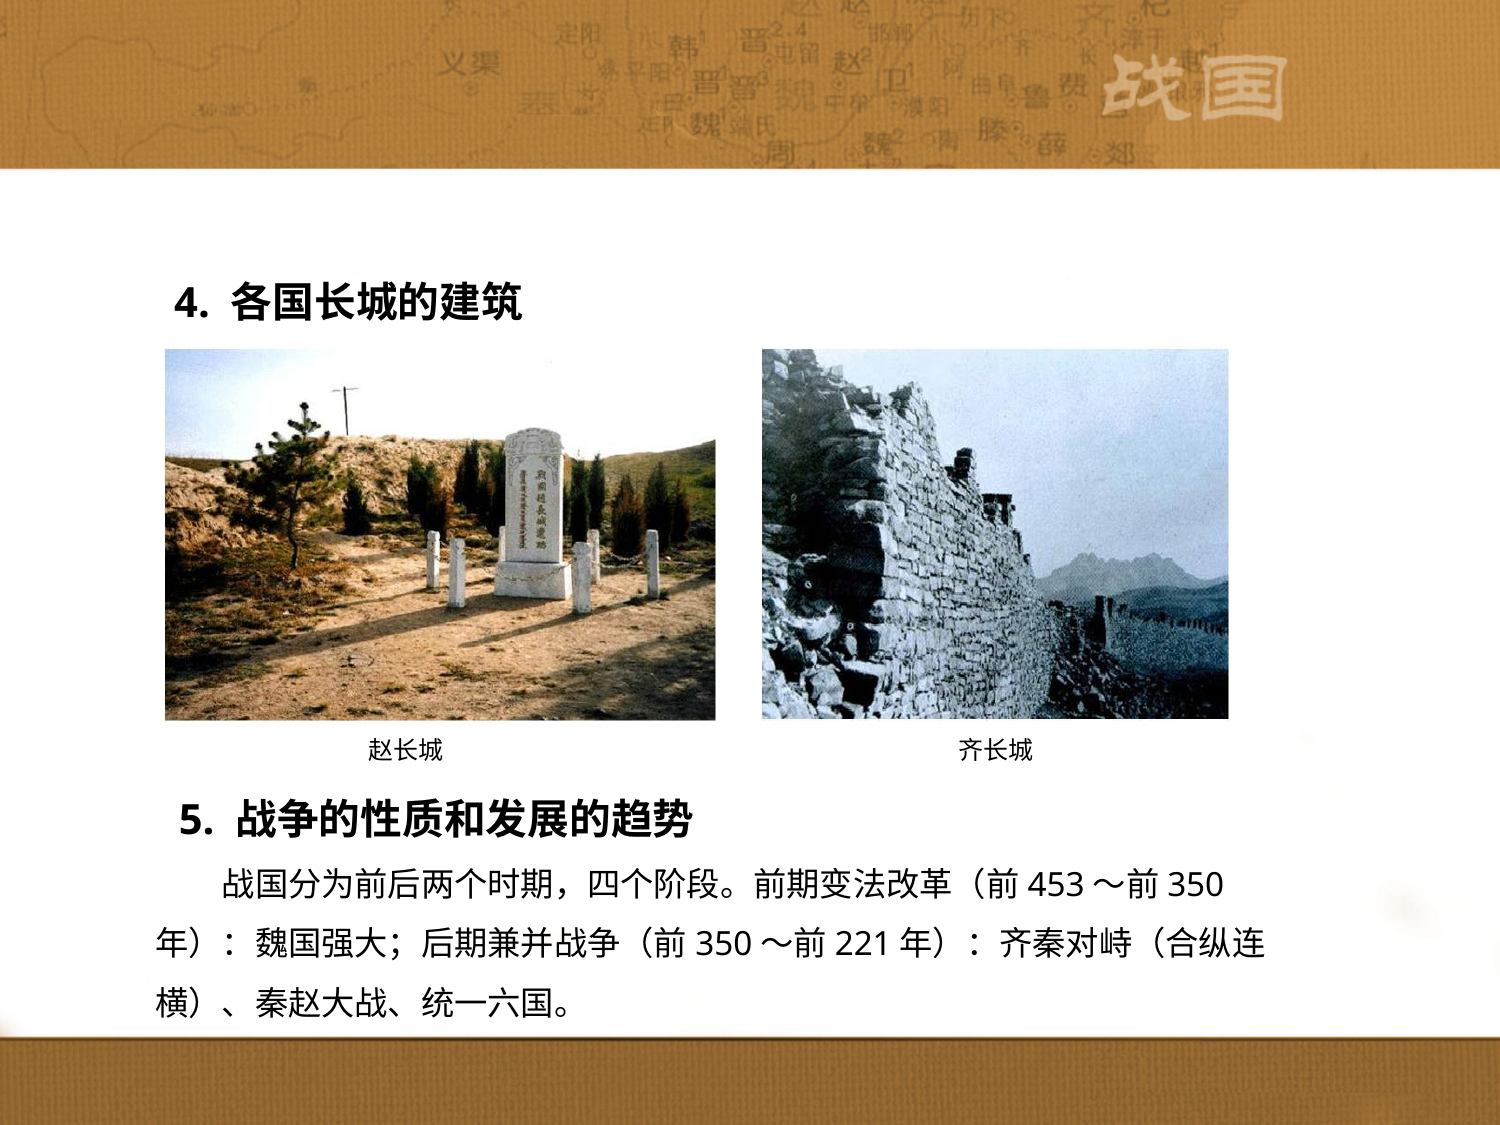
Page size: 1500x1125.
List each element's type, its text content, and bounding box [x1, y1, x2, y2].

text_box 战国分为前后两个时期，四个阶段。前期变法改革（前453～前350年）：魏国强大；后期兼并战争（前350～前221年）：齐秦对峙（合纵连横）、秦赵大战、统一六国。 [140, 835, 1322, 1030]
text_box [163, 348, 716, 773]
text_box 5. 战争的性质和发展的趋势 [163, 760, 1181, 835]
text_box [761, 348, 1230, 773]
picture [0, 0, 1500, 1125]
text_box 4. 各国长城的建筑 [159, 243, 1176, 334]
